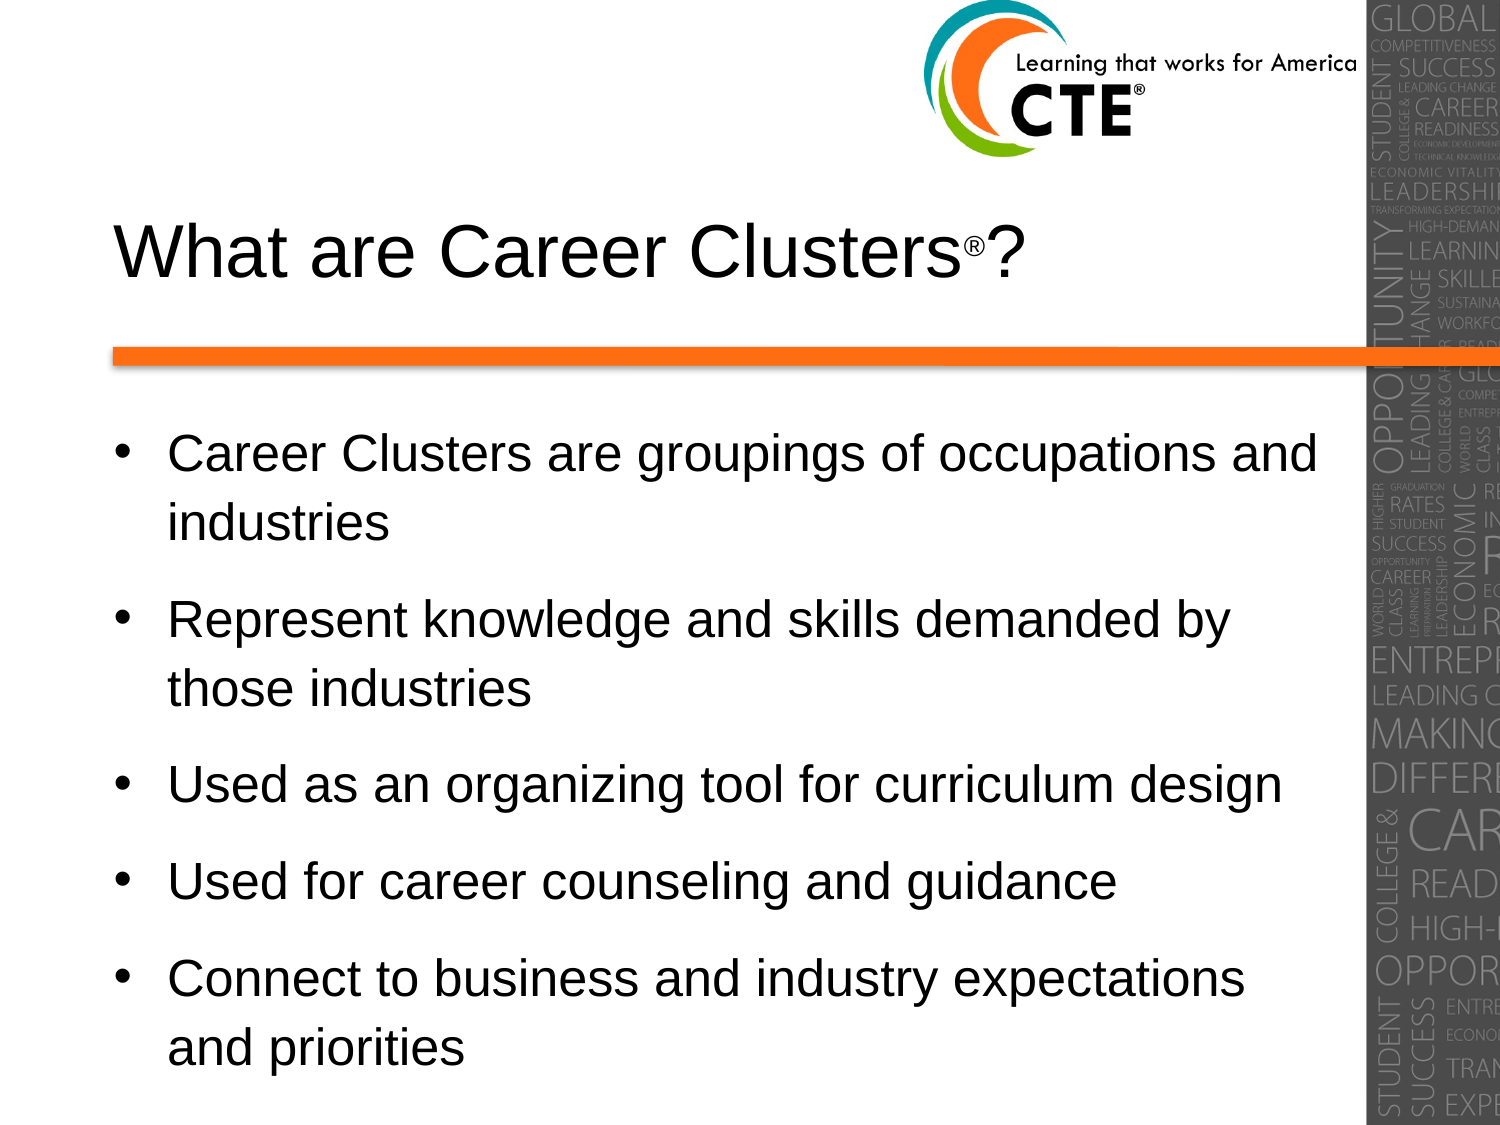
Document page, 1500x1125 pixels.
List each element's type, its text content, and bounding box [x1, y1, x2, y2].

picture [0, 0, 1500, 1125]
list Career Clusters are groupings of occupations and industries Represent knowledge and skills demanded by those industries Used as an organizing tool for curriculum design Used for career counseling and guidance Connect to business and industry expectations and priorities [98, 405, 1350, 1100]
title What are Career Clusters®? [98, 157, 1109, 345]
